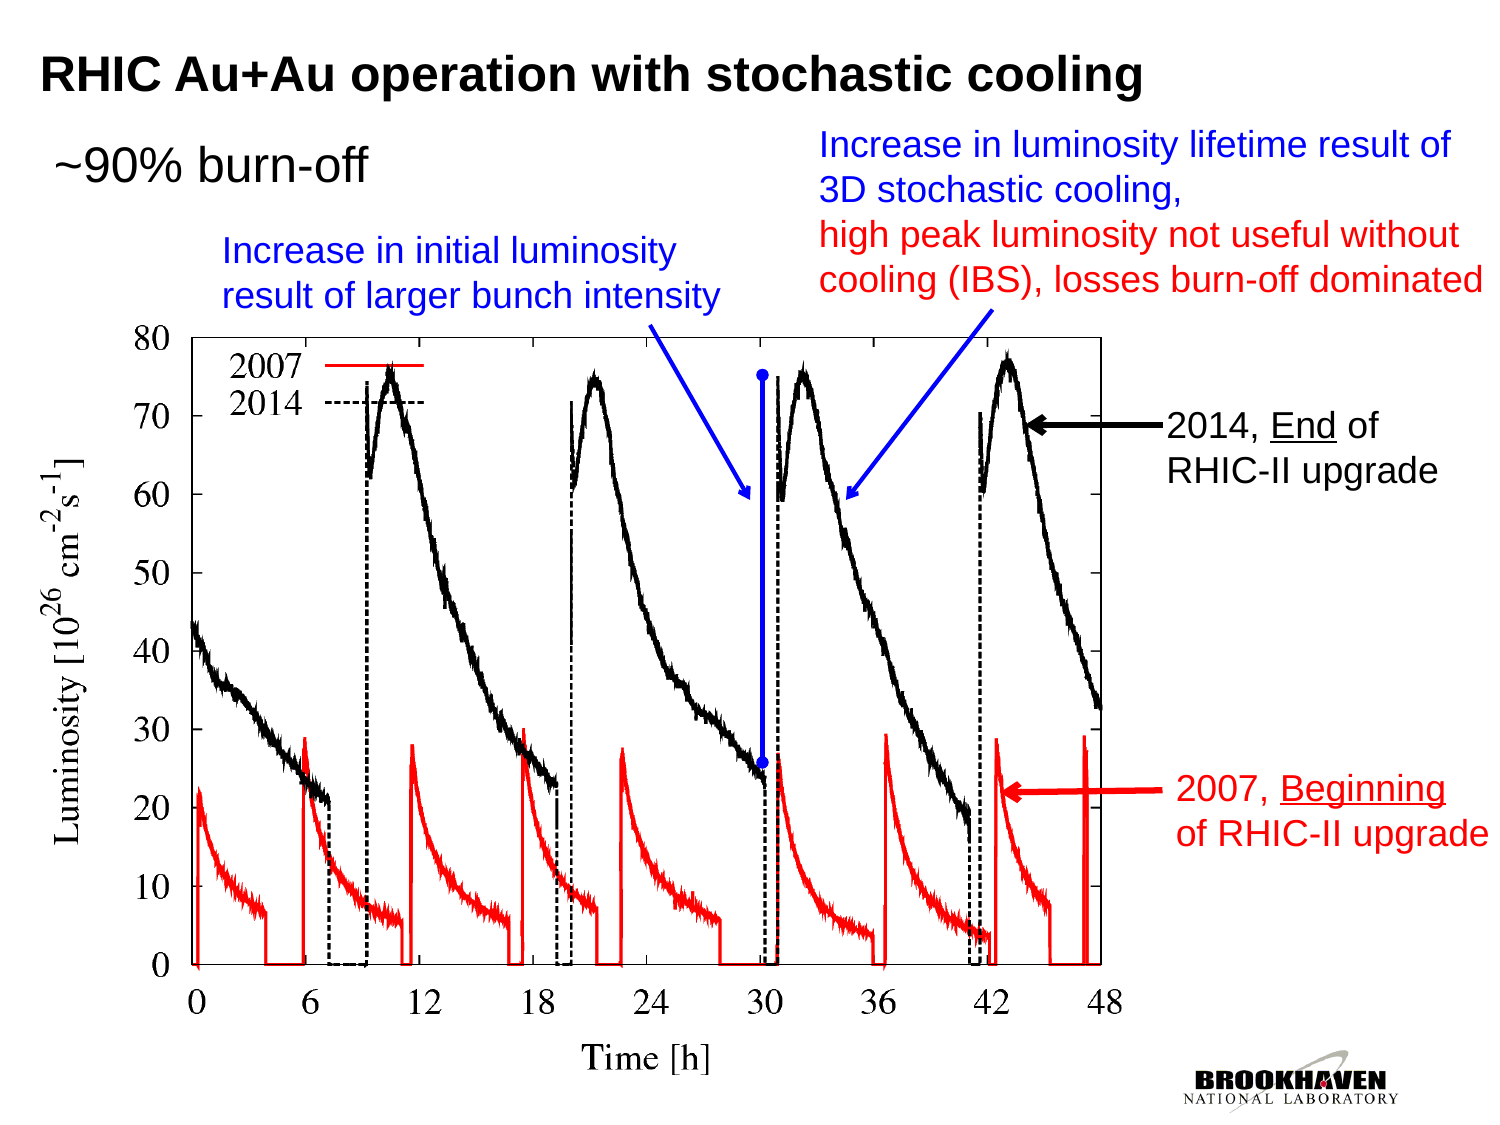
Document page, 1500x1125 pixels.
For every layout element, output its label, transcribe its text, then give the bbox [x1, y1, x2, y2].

picture [1183, 1049, 1400, 1113]
picture [24, 318, 1122, 1076]
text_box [999, 756, 1500, 863]
title RHIC Au+Au operation with stochastic cooling [24, 36, 1438, 106]
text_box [799, 112, 1500, 501]
text_box ~90% burn-off [39, 124, 384, 200]
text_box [203, 218, 763, 763]
